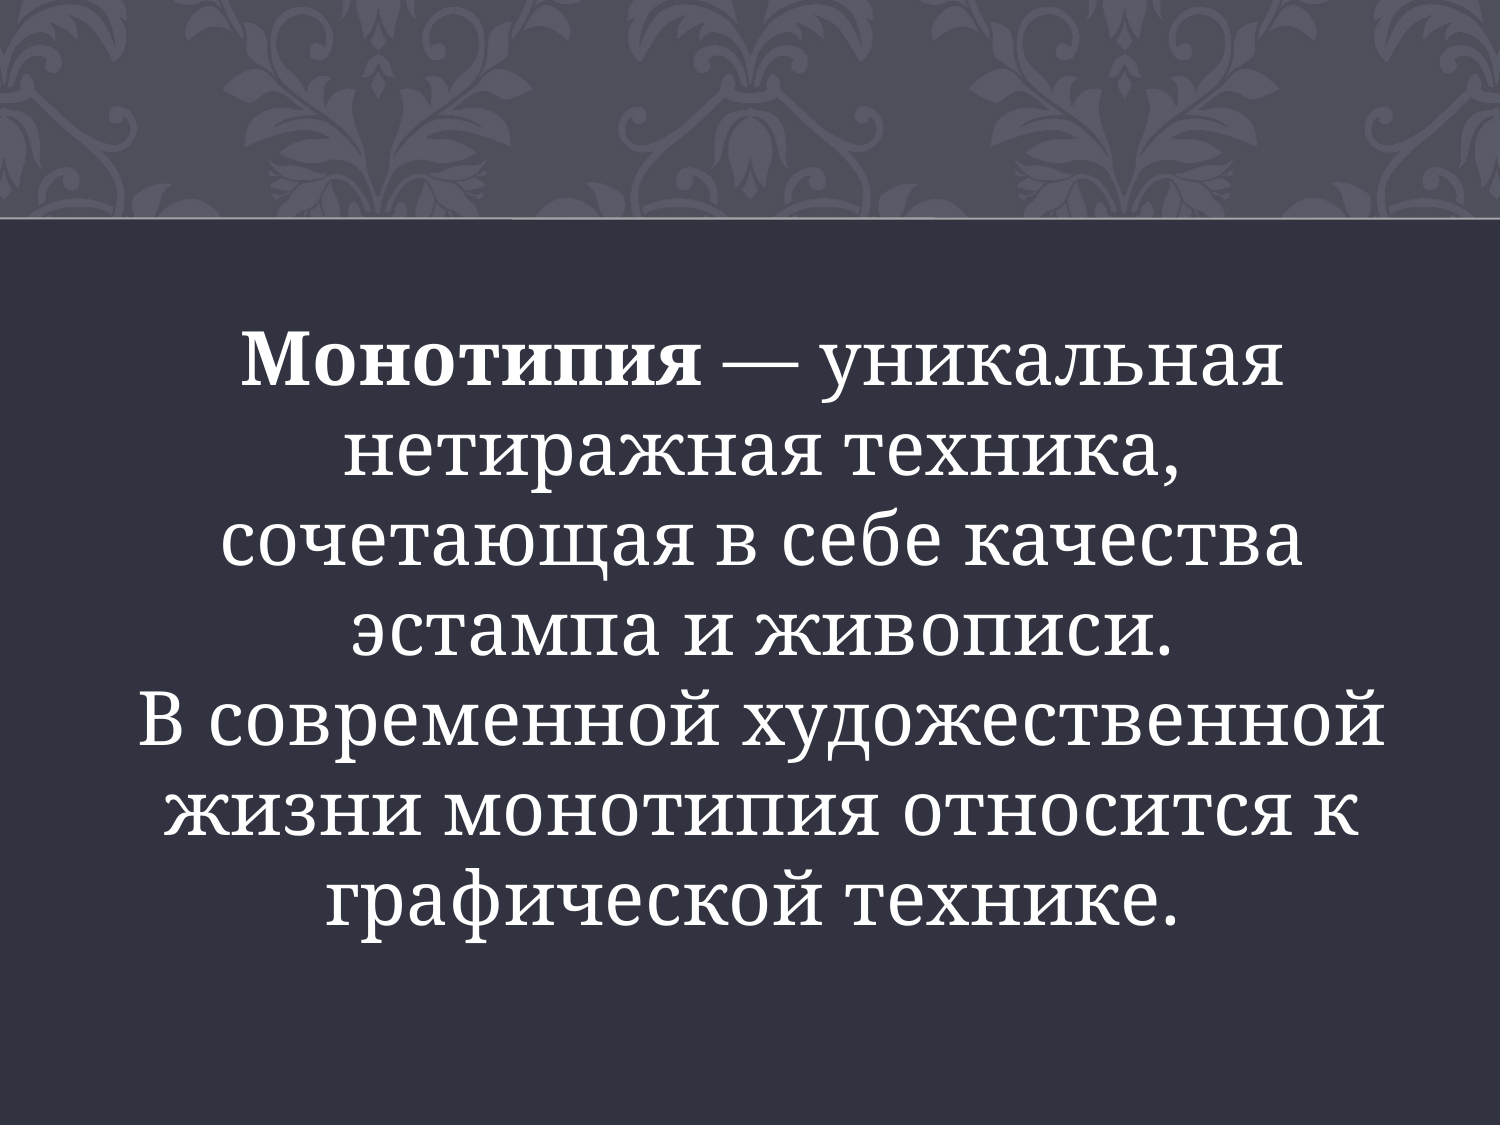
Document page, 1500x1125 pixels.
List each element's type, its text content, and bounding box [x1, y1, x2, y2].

list Монотипия — уникальная нетиражная техника, сочетающая в себе качества эстампа и живописи. В современной художественной жизни монотипия относится к графической технике. [88, 302, 1439, 972]
